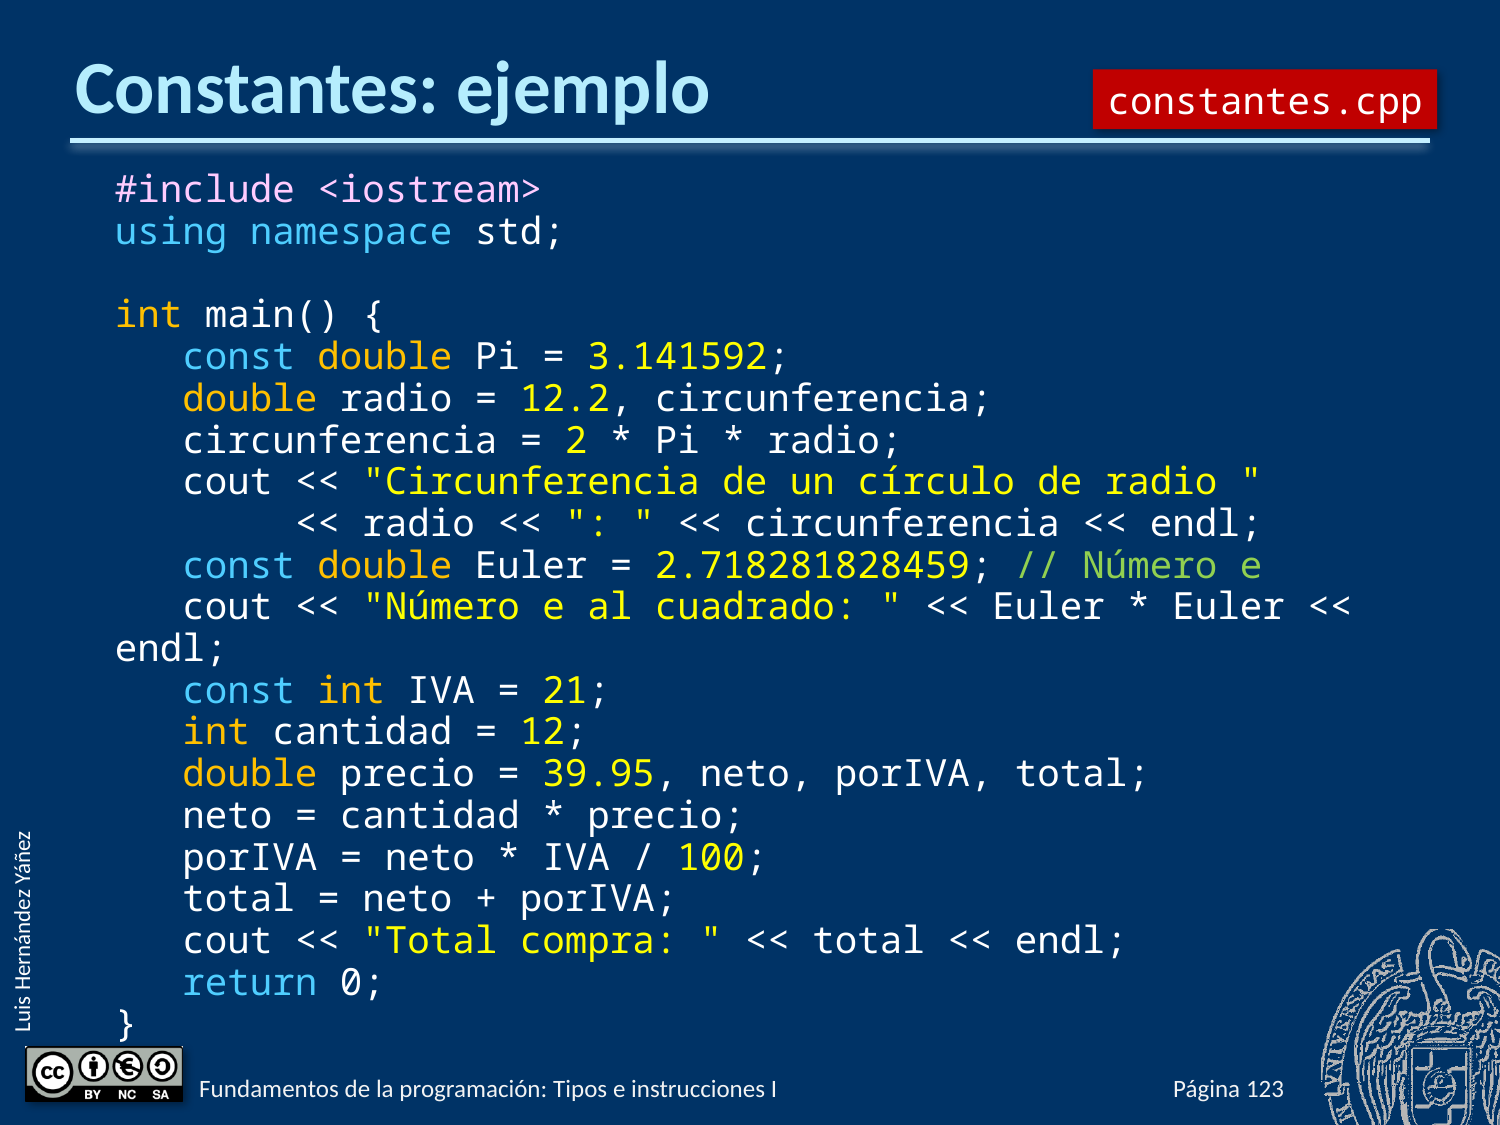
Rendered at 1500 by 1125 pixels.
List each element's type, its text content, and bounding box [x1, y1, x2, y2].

footer Fundamentos de la programación: Tipos e instrucciones I [199, 1052, 1114, 1103]
picture [25, 1046, 183, 1102]
picture [1321, 929, 1500, 1125]
text_box #include <iostream> using namespace std; int main() { const double Pi = 3.141592; double radio = 12.2, circunferencia; circunferencia = 2 * Pi * radio; cout << "Circunferencia de un círculo de radio " << radio << ": " << circunferencia << endl; const double Euler = 2.718281828459; // Número e cout << "Número e al cuadrado: " << Euler * Euler << endl; const int IVA = 21; int cantidad = 12; double precio = 39.95, neto, porIVA, total; neto = cantidad * precio; porIVA = neto * IVA / 100; total = neto + porIVA; cout << "Total compra: " << total << endl; return 0; } [100, 161, 1424, 1052]
slide_number Página 170 [1136, 1052, 1285, 1103]
title Constantes: ejemplo [75, 46, 1425, 129]
text_box constantes.cpp [1091, 67, 1439, 131]
